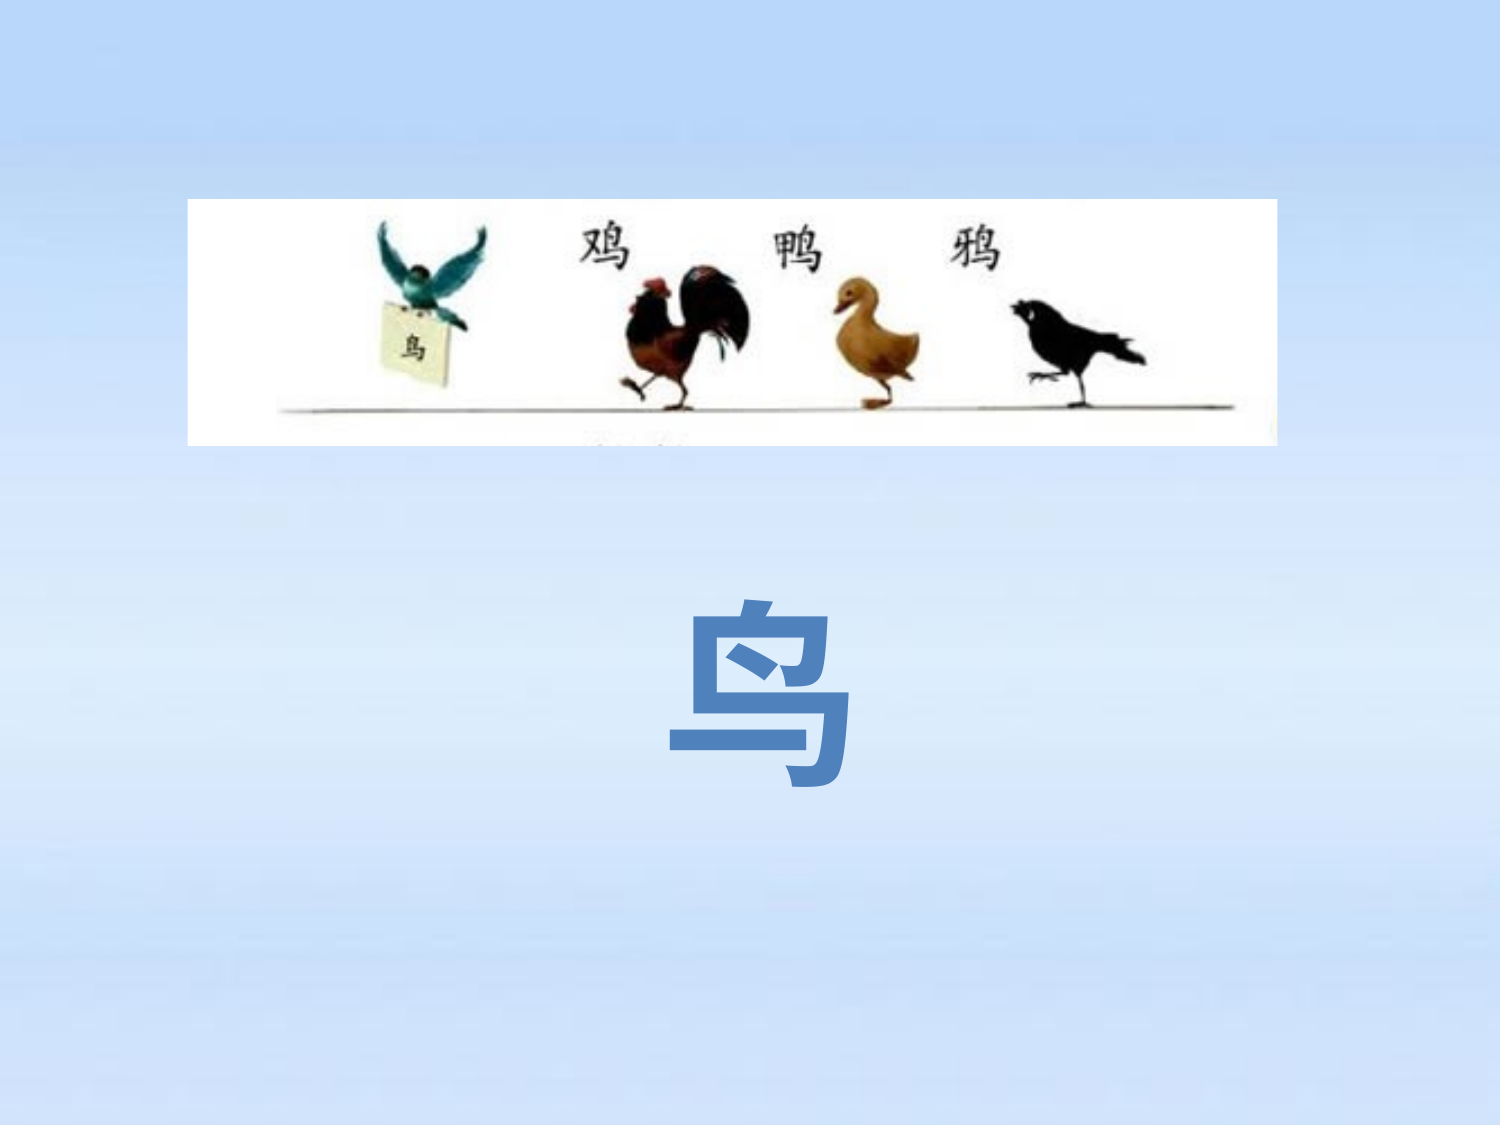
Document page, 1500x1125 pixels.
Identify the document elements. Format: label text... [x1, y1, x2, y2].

text_box 鸟 [645, 562, 877, 818]
picture [0, 0, 1500, 1125]
